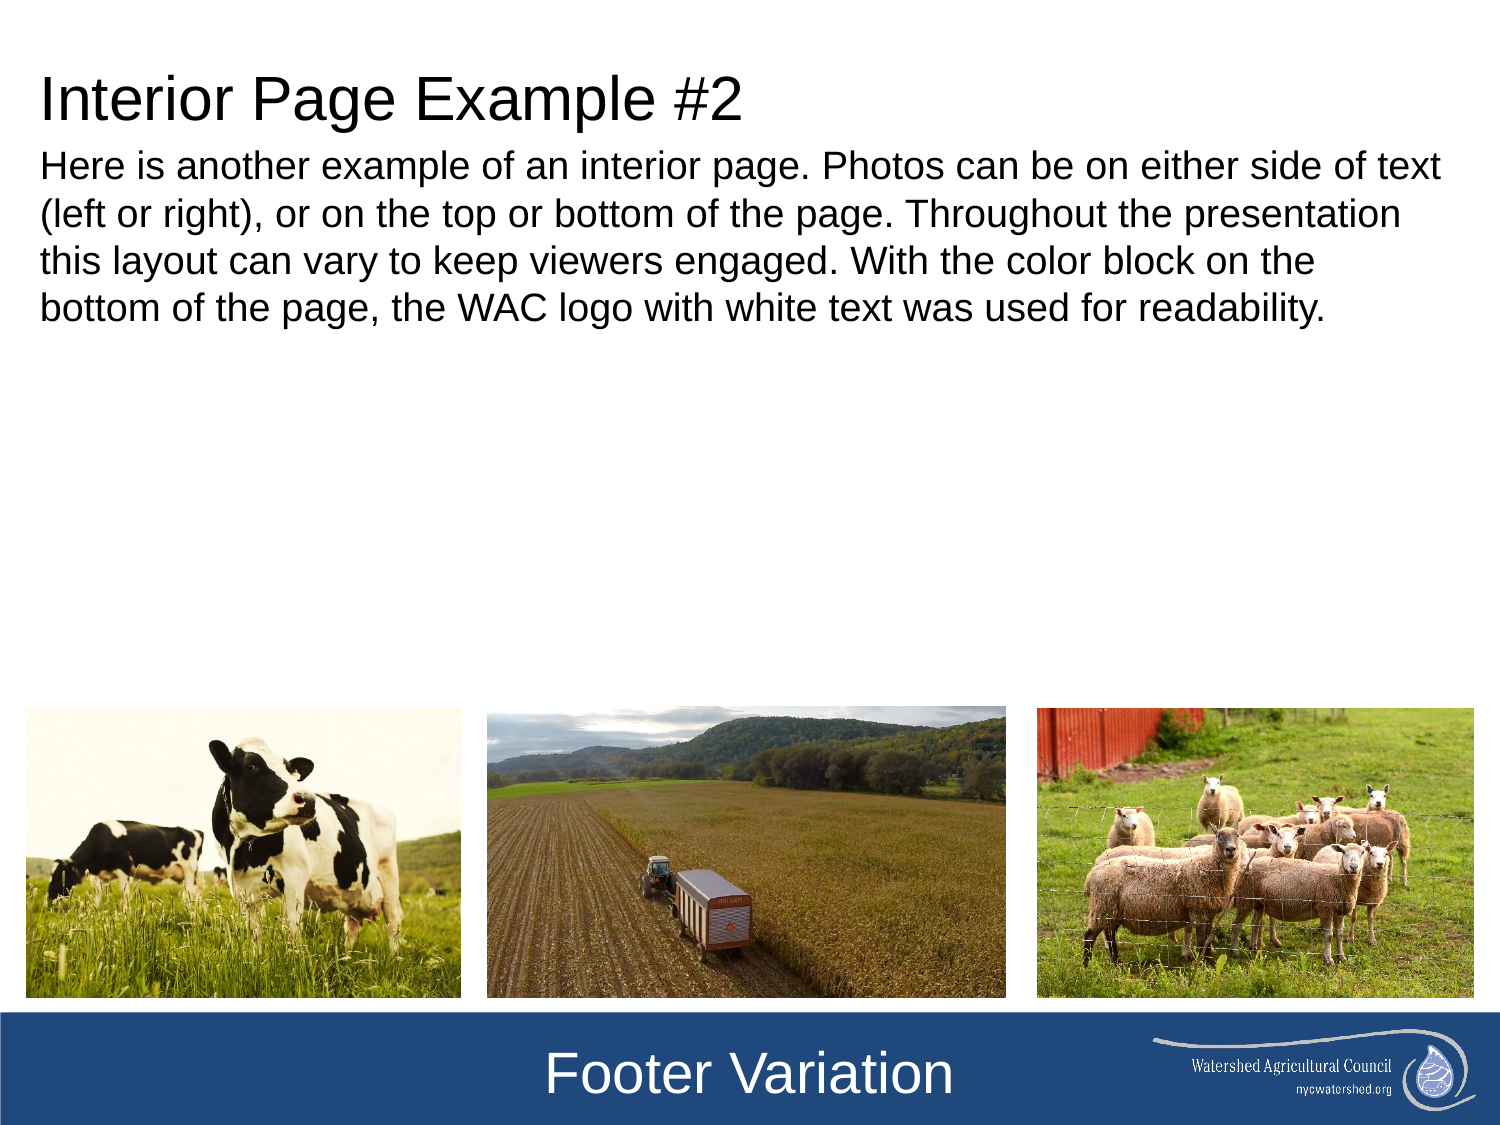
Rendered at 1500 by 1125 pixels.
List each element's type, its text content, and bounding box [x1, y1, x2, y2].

picture [26, 708, 461, 999]
picture [487, 705, 1006, 998]
text_box Footer Variation [0, 1012, 1500, 1125]
picture [1037, 708, 1474, 998]
list Interior Page Example #2 Here is another example of an interior page. Photos can be on either side of text (left or right), or on the top or bottom of the page. Throughout the presentation this layout can vary to keep viewers engaged. With the color block on the bottom of the page, the WAC logo with white text was used for readability. [24, 50, 1463, 695]
picture [1150, 1029, 1477, 1112]
